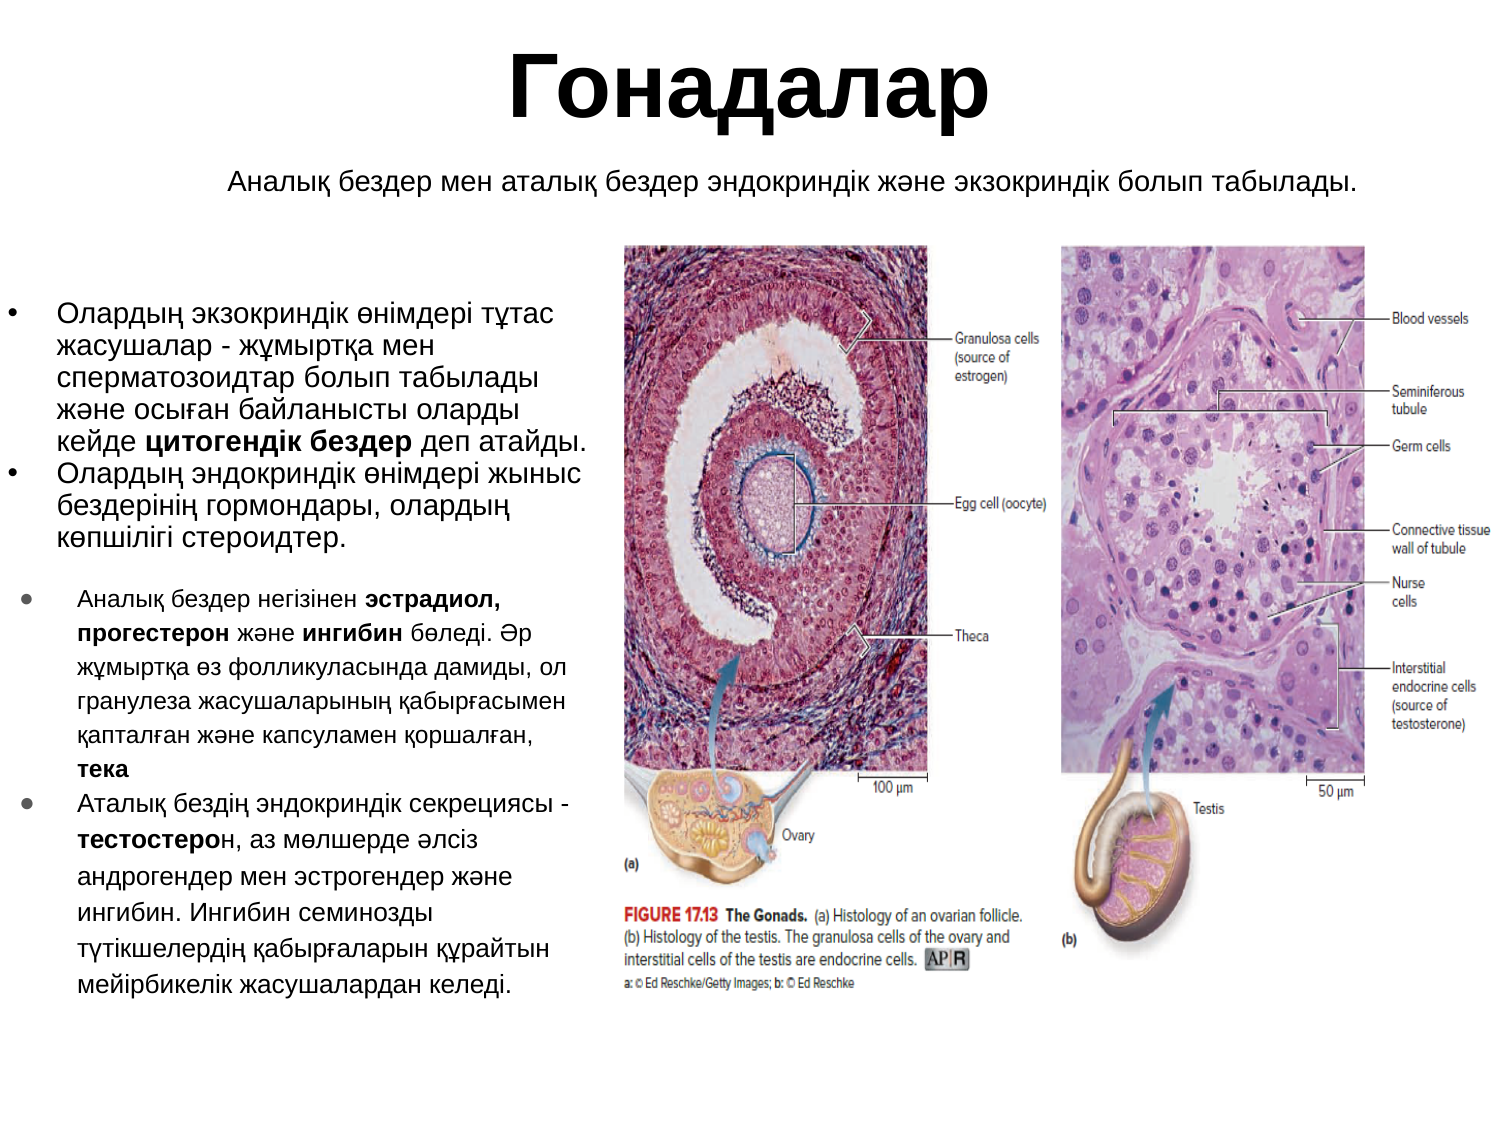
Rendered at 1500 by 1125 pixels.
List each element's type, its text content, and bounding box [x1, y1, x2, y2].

picture [584, 223, 1500, 1000]
list Олардың экзокриндік өнімдері тұтас жасушалар - жұмыртқа мен сперматозоидтар болып табылады және осыған байланысты оларды кейде цитогендік бездер деп атайды. Олардың эндокриндік өнімдері жыныс бездерінің гормондары, олардың көпшілігі стероидтер. Аналық бездер негізінен эстрадиол, прогестерон және ингибин бөледі. Әр жұмыртқа өз фолликуласында дамиды, ол гранулеза жасушаларының қабырғасымен қапталған және капсуламен қоршалған, тека Аталық бездің эндокриндік секрециясы - тестостерон, аз мөлшерде әлсіз андрогендер мен эстрогендер және ингибин. Ингибин семинозды түтікшелердің қабырғаларын құрайтын мейірбикелік жасушалардан келеді. [0, 290, 597, 1044]
text_box Аналық бездер мен аталық бездер эндокриндік және экзокриндік болып табылады. [212, 154, 1374, 205]
title Гонадалар [0, 0, 1500, 163]
